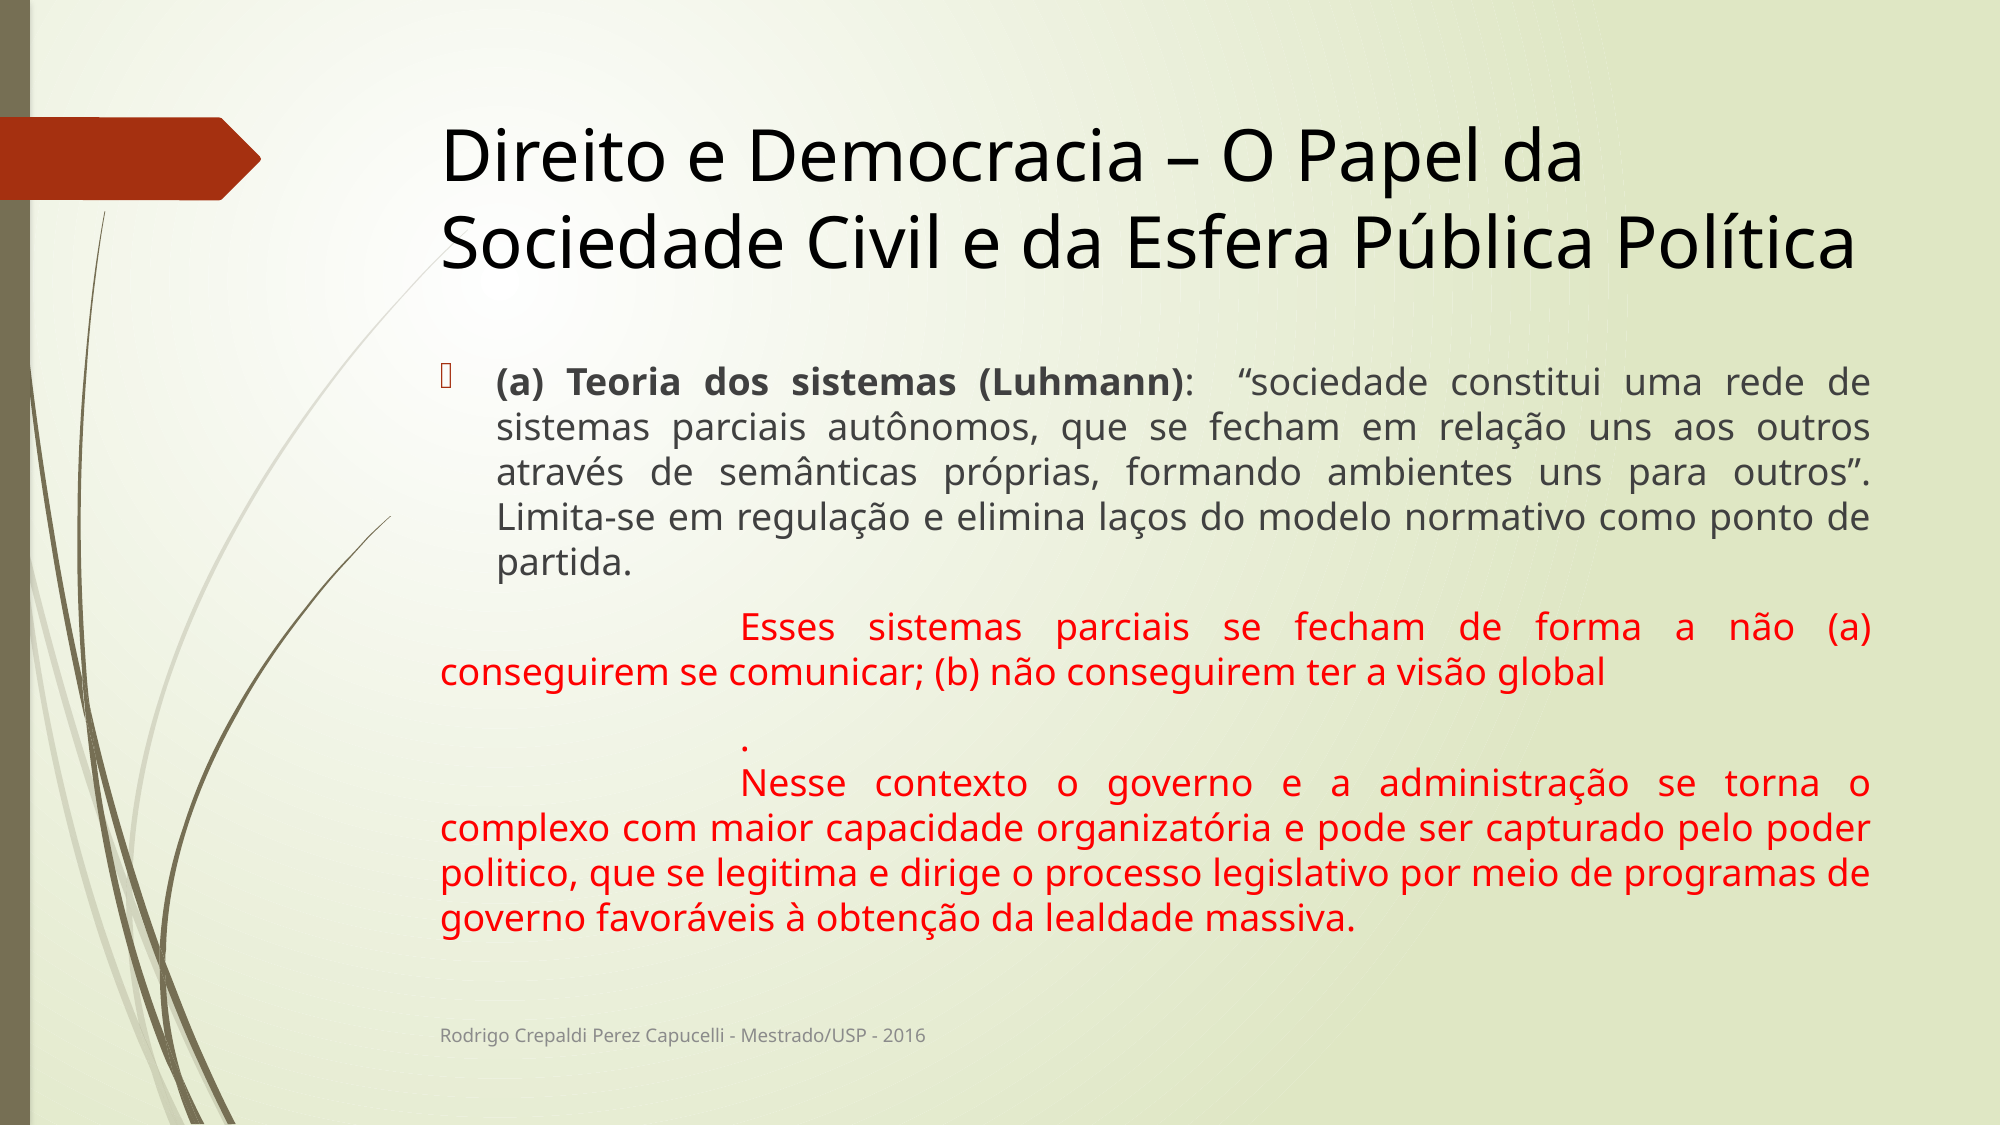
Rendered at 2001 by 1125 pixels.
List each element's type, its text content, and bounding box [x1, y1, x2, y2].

list (a) Teoria dos sistemas (Luhmann): “sociedade constitui uma rede de sistemas parciais autônomos, que se fecham em relação uns aos outros através de semânticas próprias, formando ambientes uns para outros”. Limita-se em regulação e elimina laços do modelo normativo como ponto de partida. Esses sistemas parciais se fecham de forma a não (a) conseguirem se comunicar; (b) não conseguirem ter a visão global . Nesse contexto o governo e a administração se torna o complexo com maior capacidade organizatória e pode ser capturado pelo poder politico, que se legitima e dirige o processo legislativo por meio de programas de governo favoráveis à obtenção da lealdade massiva. [424, 350, 1888, 970]
footer Rodrigo Crepaldi Perez Capucelli - Mestrado/USP - 2016 [424, 1006, 1675, 1067]
title Direito e Democracia – O Papel da Sociedade Civil e da Esfera Pública Política [425, 102, 1888, 313]
